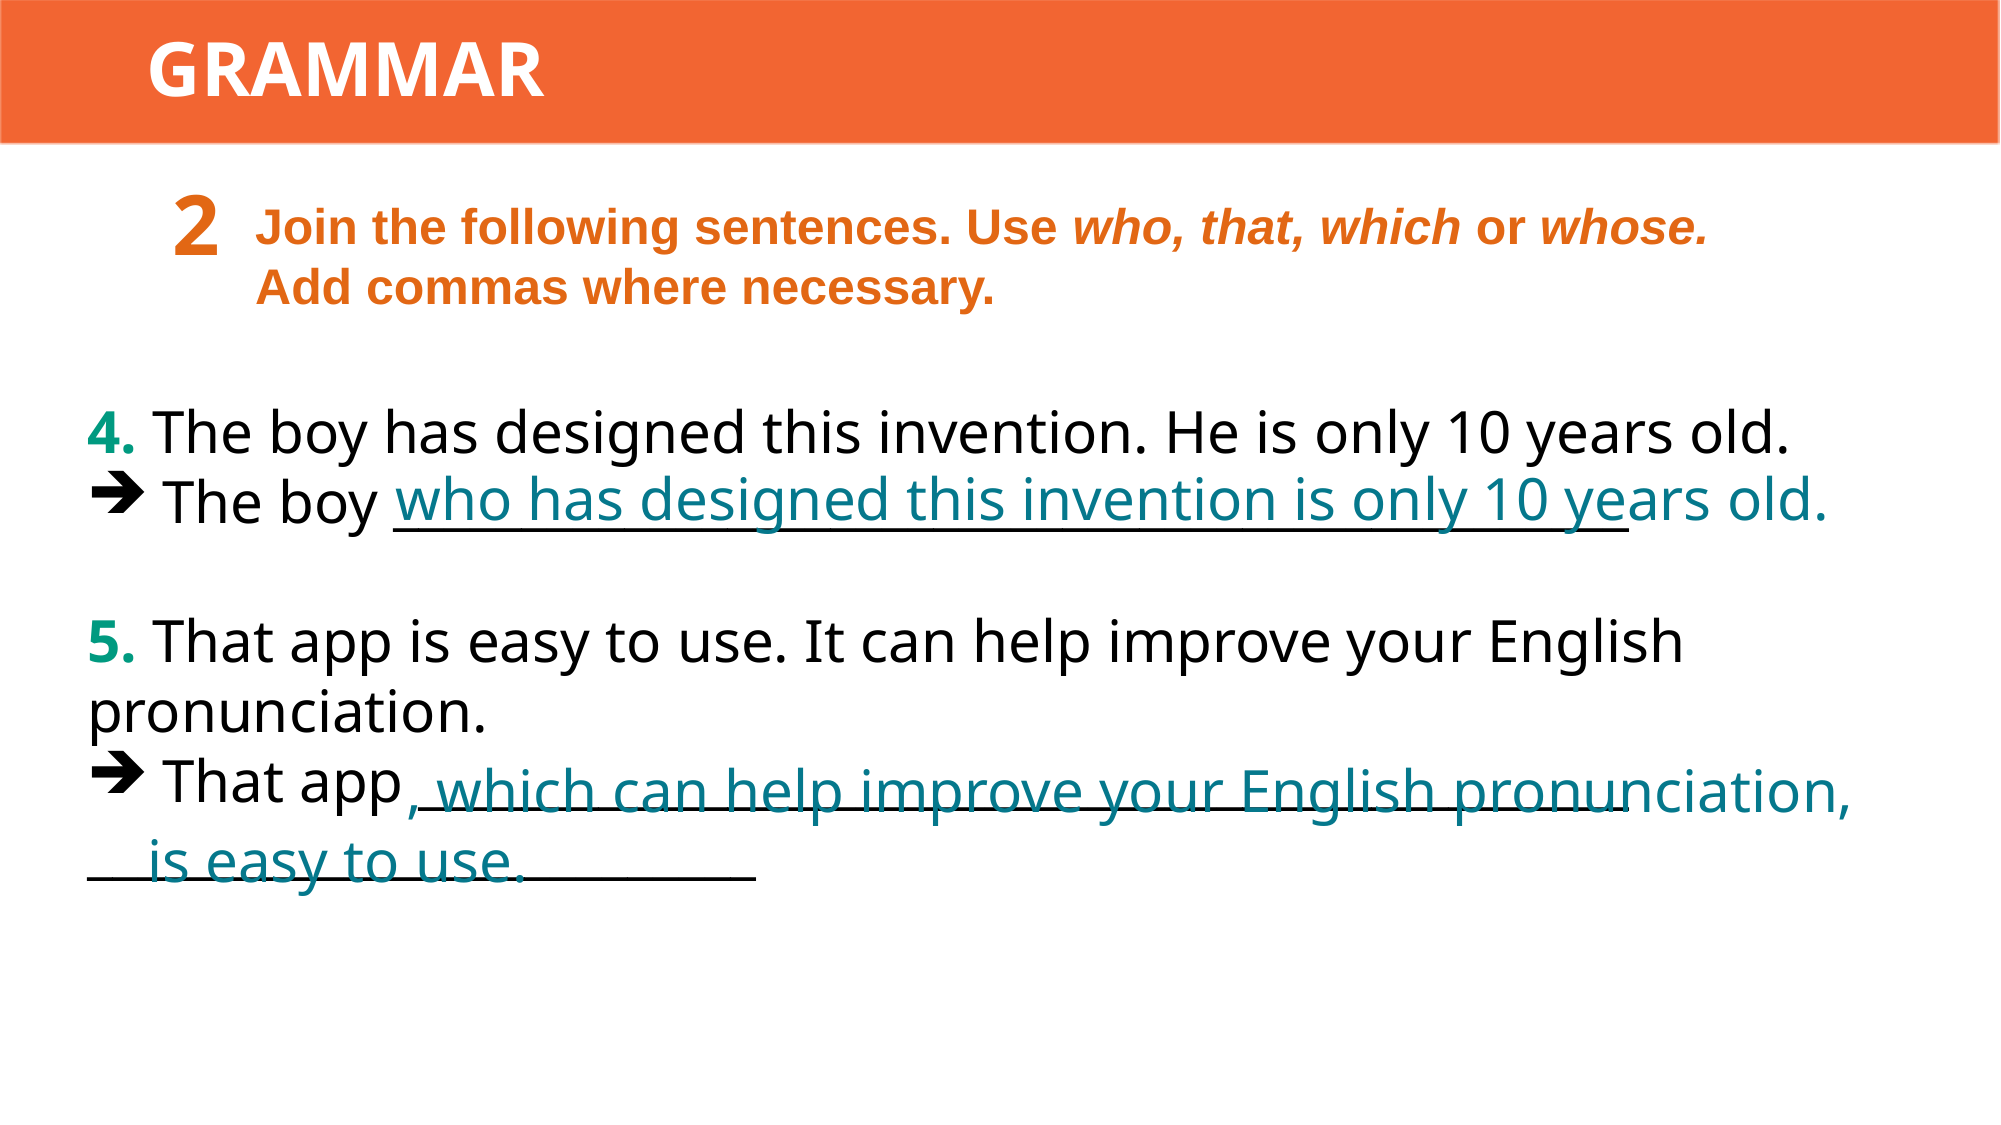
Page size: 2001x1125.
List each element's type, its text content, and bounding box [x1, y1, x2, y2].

text_box , which can help improve your English pronunciation, is easy to use. [132, 746, 2000, 902]
picture [0, 0, 2000, 145]
text_box Join the following sentences. Use who, that, which or whose. Add commas where necessary. [240, 186, 1794, 322]
text_box 2 [157, 164, 232, 280]
text_box 4. The boy has designed this invention. He is only 10 years old. The boy ________________________________________________ 5. That app is easy to use. It can help improve your English pronunciation. That app _______________________________________________ __________________________ [72, 387, 1979, 1102]
text_box who has designed this invention is only 10 years old. [380, 455, 1968, 540]
